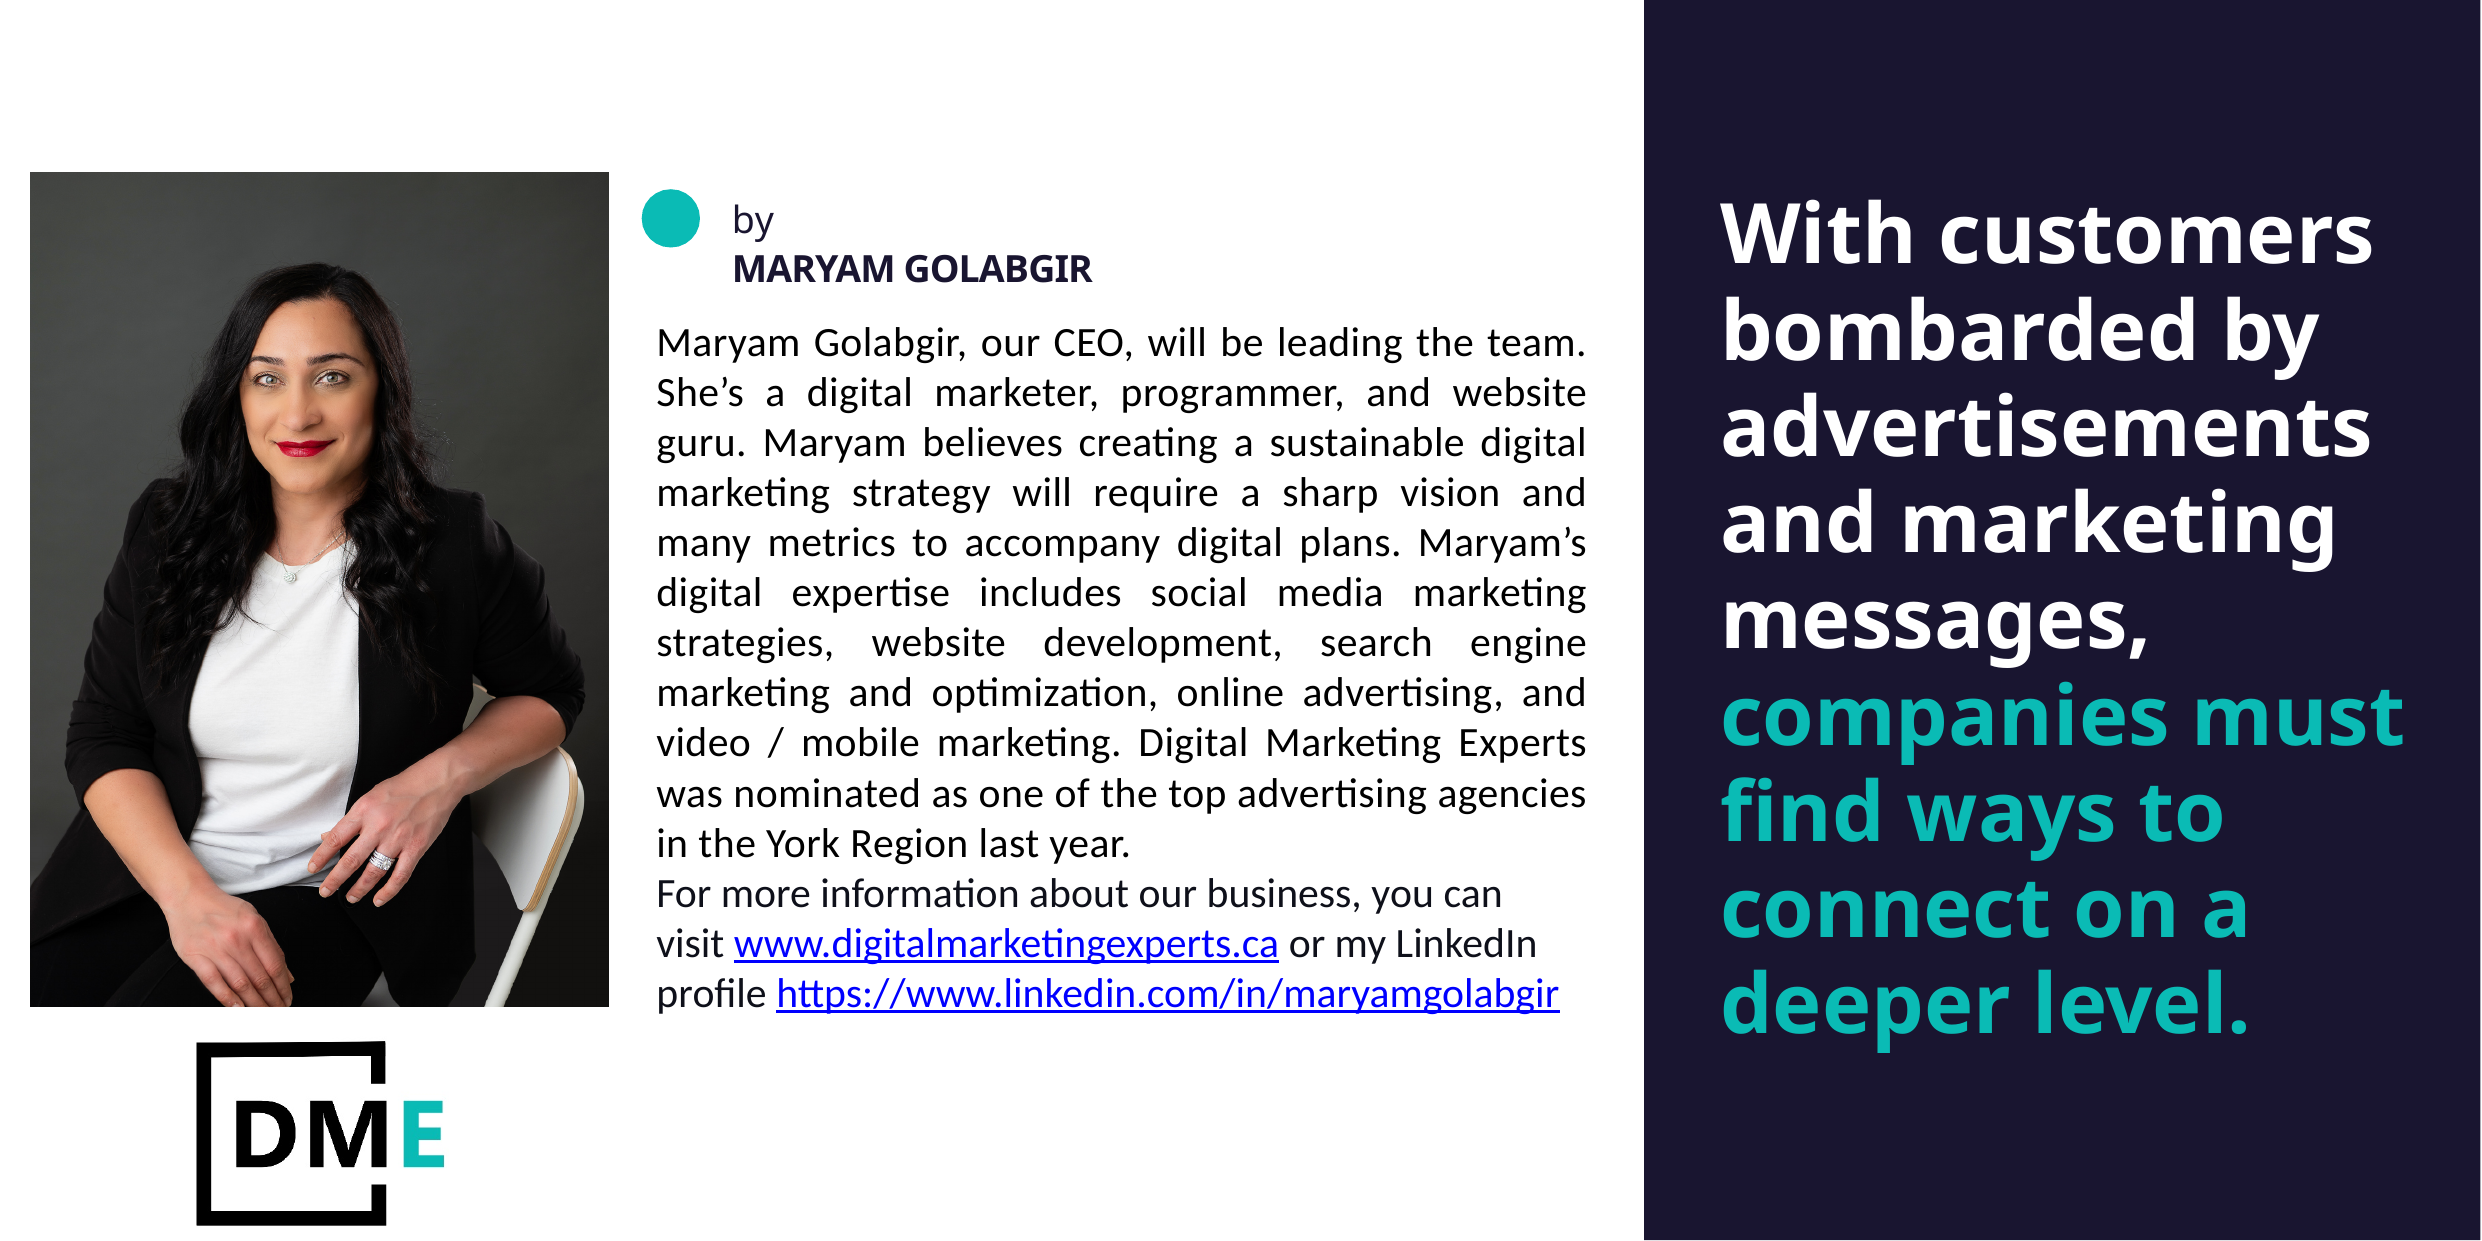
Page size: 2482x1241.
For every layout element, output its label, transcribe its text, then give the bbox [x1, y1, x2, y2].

text_box [1644, 0, 2481, 1241]
picture [190, 1036, 449, 1232]
text_box by MARYAM GOLABGIR [729, 189, 1201, 290]
text_box Maryam Golabgir, our CEO, will be leading the team. She’s a digital marketer, programmer, and website guru. Maryam believes creating a sustainable digital marketing strategy will require a sharp vision and many metrics to accompany digital plans. Maryam’s digital expertise includes social media marketing strategies, website development, search engine marketing and optimization, online advertising, and video / mobile marketing. Digital Marketing Experts was nominated as one of the top advertising agencies in the York Region last year. For more information about our business, you can visit www.digitalmarketingexperts.ca or my LinkedIn profile https://www.linkedin.com/in/maryamgolabgir [641, 307, 1604, 1077]
text_box [641, 189, 700, 248]
text_box [30, 172, 609, 1007]
text_box With customers bombarded by advertisements and marketing messages, companies must find ways to connect on a deeper level. [1718, 182, 2407, 1051]
